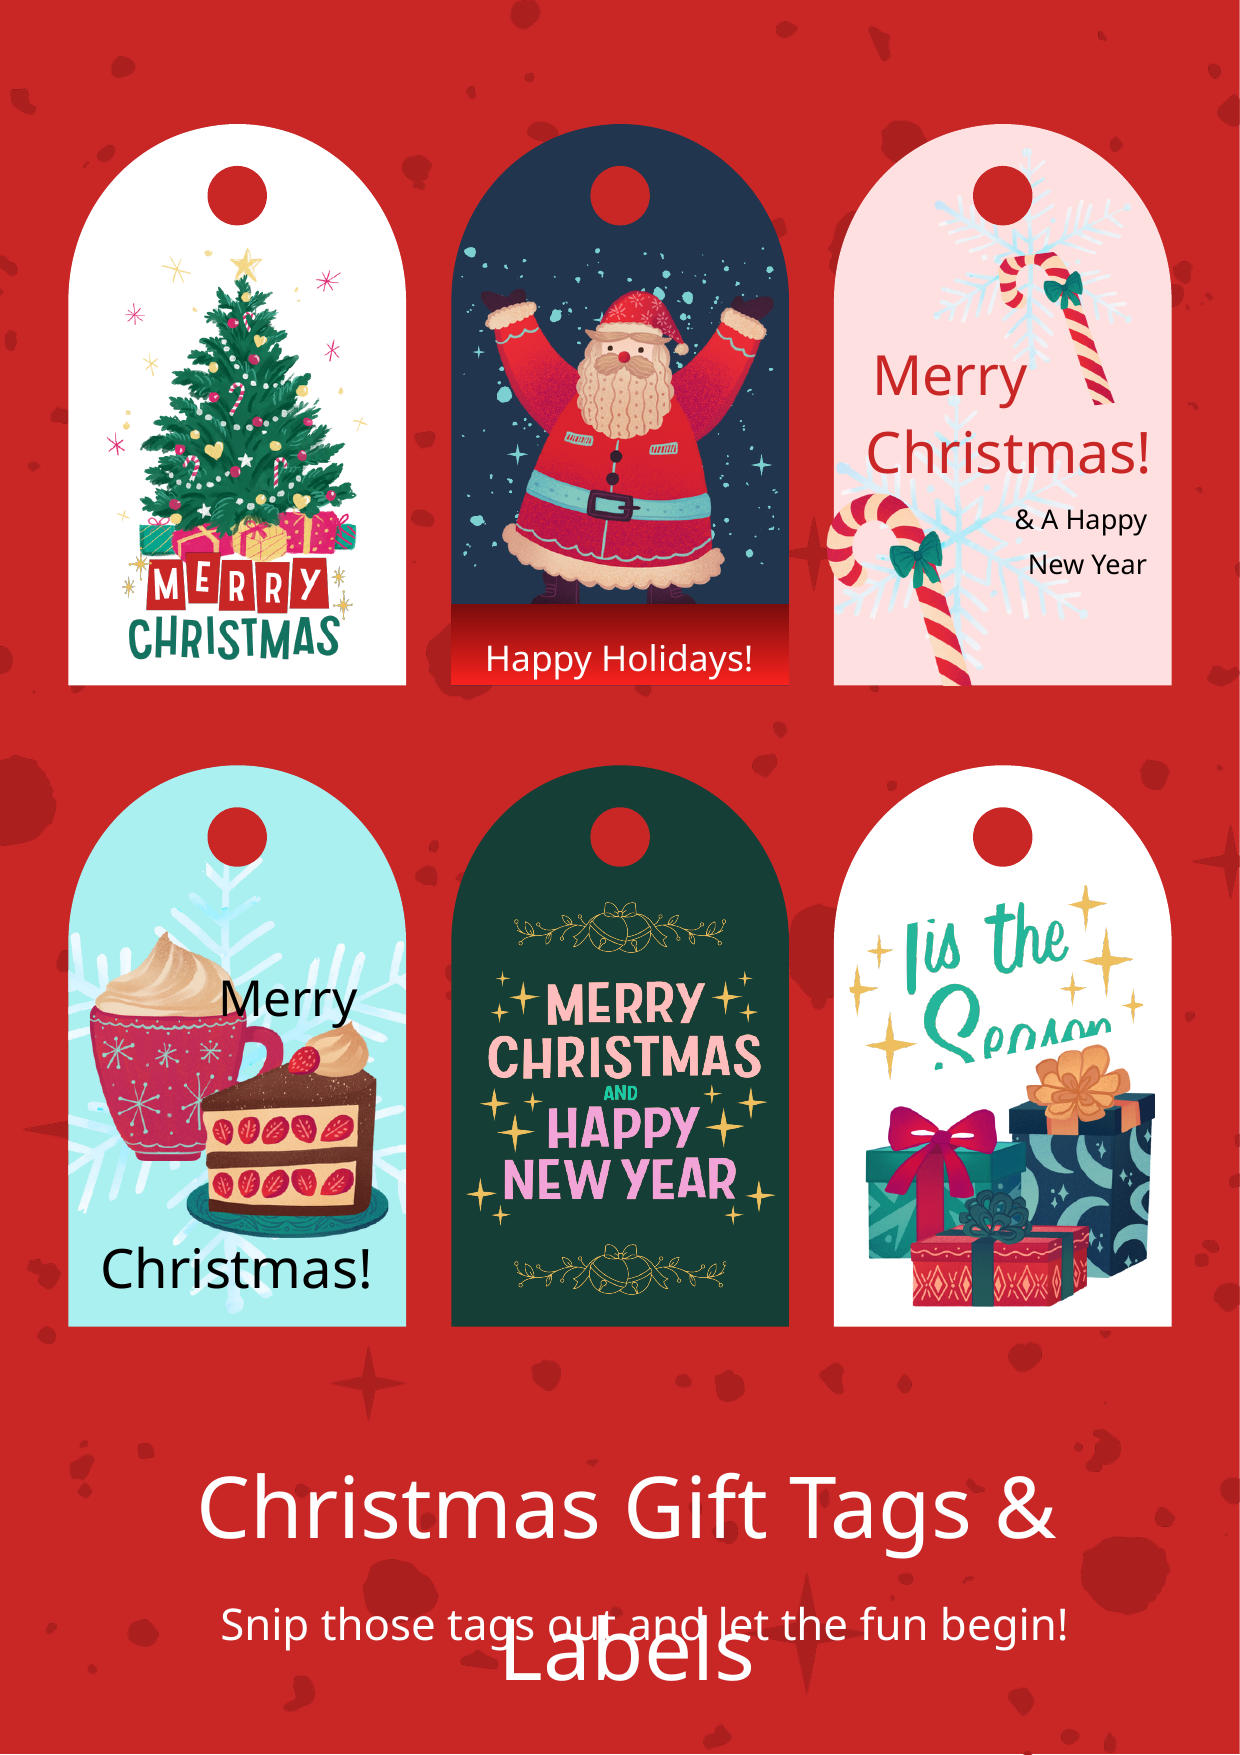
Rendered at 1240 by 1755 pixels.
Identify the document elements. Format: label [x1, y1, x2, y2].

text_box [207, 165, 268, 226]
text_box [68, 123, 407, 686]
text_box [833, 123, 1172, 686]
picture [0, 0, 1240, 1755]
text_box [833, 765, 1172, 1327]
text_box [451, 765, 790, 1327]
text_box [590, 165, 651, 226]
text_box [590, 807, 651, 867]
text_box [68, 765, 407, 1327]
text_box [451, 123, 790, 590]
text_box [207, 807, 268, 867]
text_box [451, 590, 790, 686]
text_box [972, 165, 1033, 226]
text_box [972, 807, 1033, 867]
